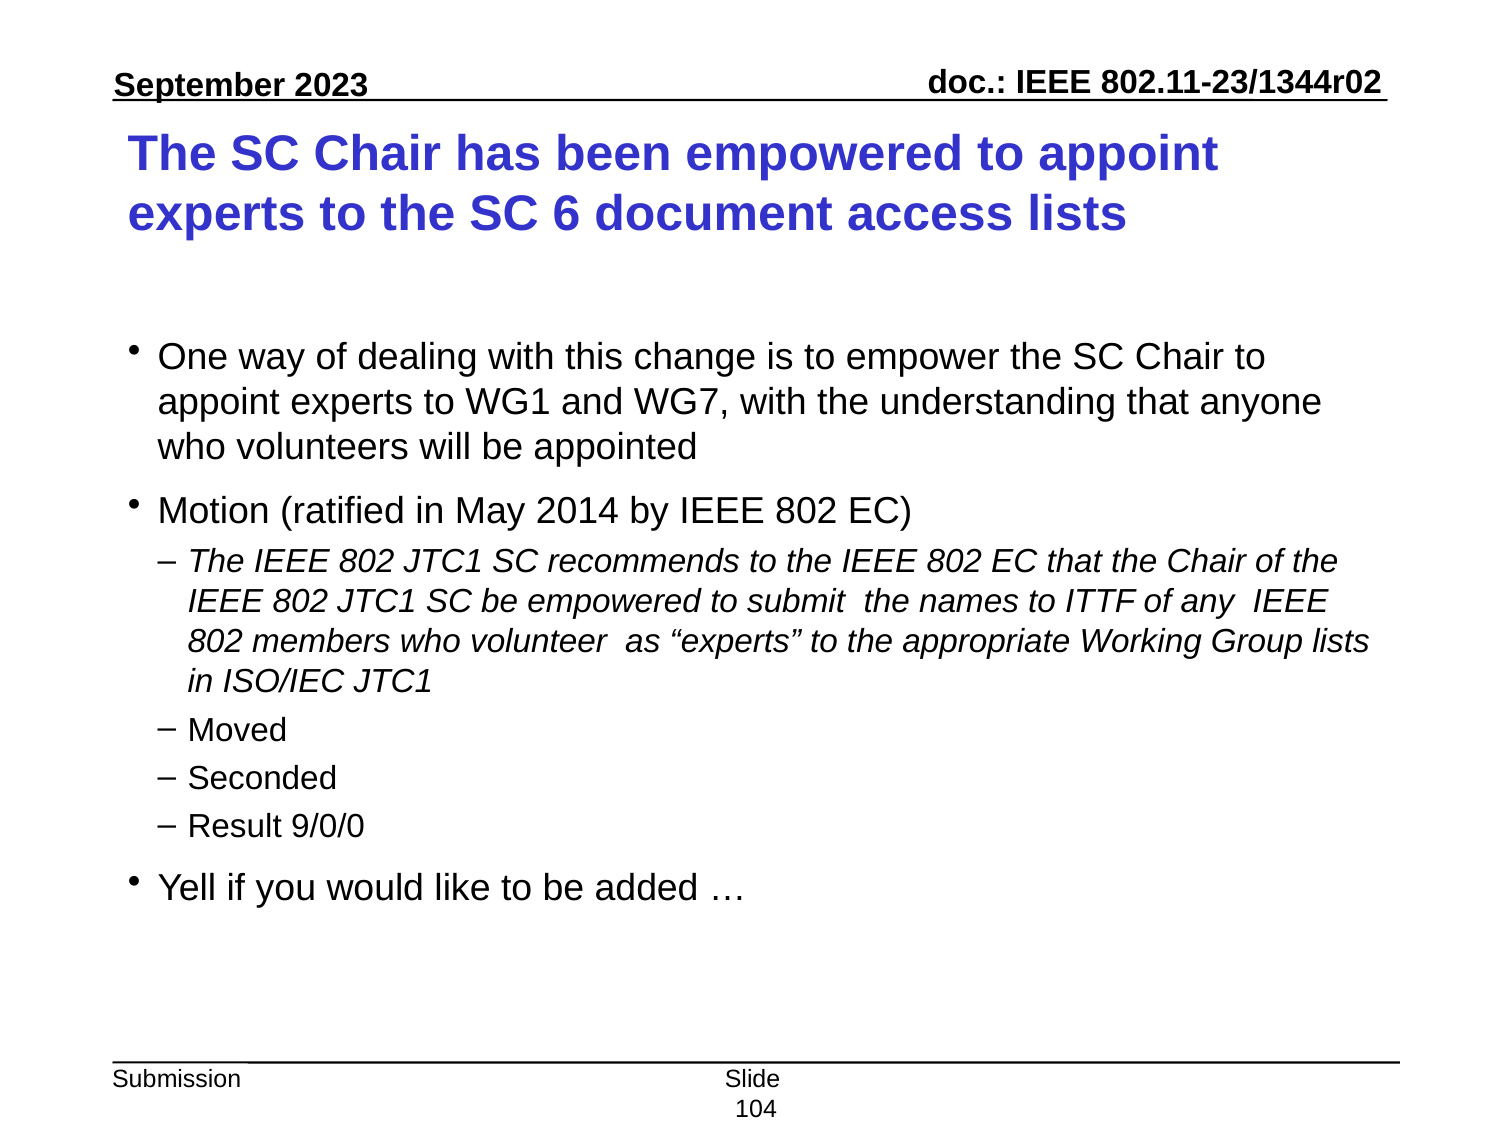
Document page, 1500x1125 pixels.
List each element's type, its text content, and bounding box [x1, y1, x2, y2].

list One way of dealing with this change is to empower the SC Chair to appoint experts to WG1 and WG7, with the understanding that anyone who volunteers will be appointed Motion (ratified in May 2014 by IEEE 802 EC) The IEEE 802 JTC1 SC recommends to the IEEE 802 EC that the Chair of the IEEE 802 JTC1 SC be empowered to submit the names to ITTF of any IEEE 802 members who volunteer as “experts” to the appropriate Working Group lists in ISO/IEC JTC1 Moved Seconded Result 9/0/0 Yell if you would like to be added … [112, 324, 1388, 1000]
title The SC Chair has been empowered to appoint experts to the SC 6 document access lists [112, 112, 1388, 288]
slide_number Slide 104 [709, 1061, 803, 1093]
